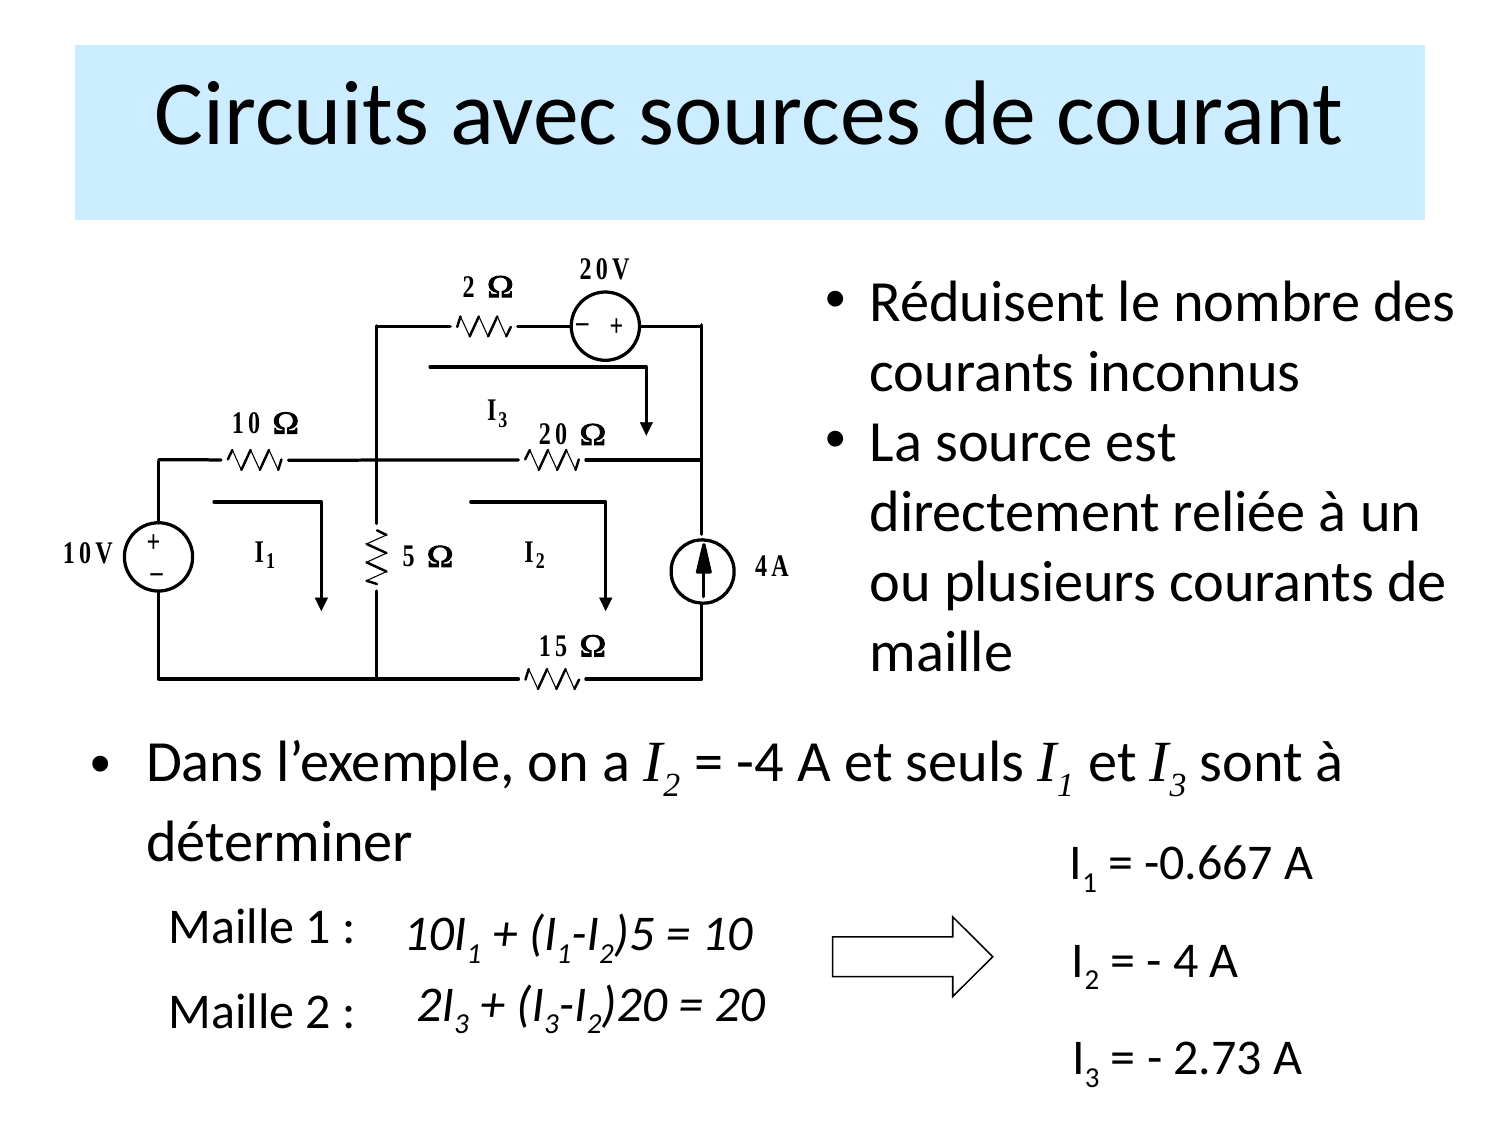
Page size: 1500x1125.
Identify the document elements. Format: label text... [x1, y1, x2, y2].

text_box I3 = - 2.73 A [1057, 1017, 1318, 1101]
text_box 10I1 + (I1-I2)5 = 10 [388, 893, 768, 977]
text_box [832, 916, 993, 997]
list Dans l’exemple, on a I2 = -4 A et seuls I1 et I3 sont à déterminer [75, 716, 1425, 1005]
text_box I1 = -0.667 A [1055, 822, 1329, 906]
text_box Maille 2 : [153, 971, 371, 1046]
text_box Circuits avec sources de courant [74, 45, 1425, 220]
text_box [54, 243, 801, 705]
text_box Réduisent le nombre des courants inconnus La source est directement reliée à un ou plusieurs courants de maille [808, 255, 1489, 692]
text_box 2I3 + (I3-I2)20 = 20 [401, 964, 781, 1048]
text_box I2 = - 4 A [1057, 919, 1254, 1003]
text_box Maille 1 : [153, 886, 371, 962]
